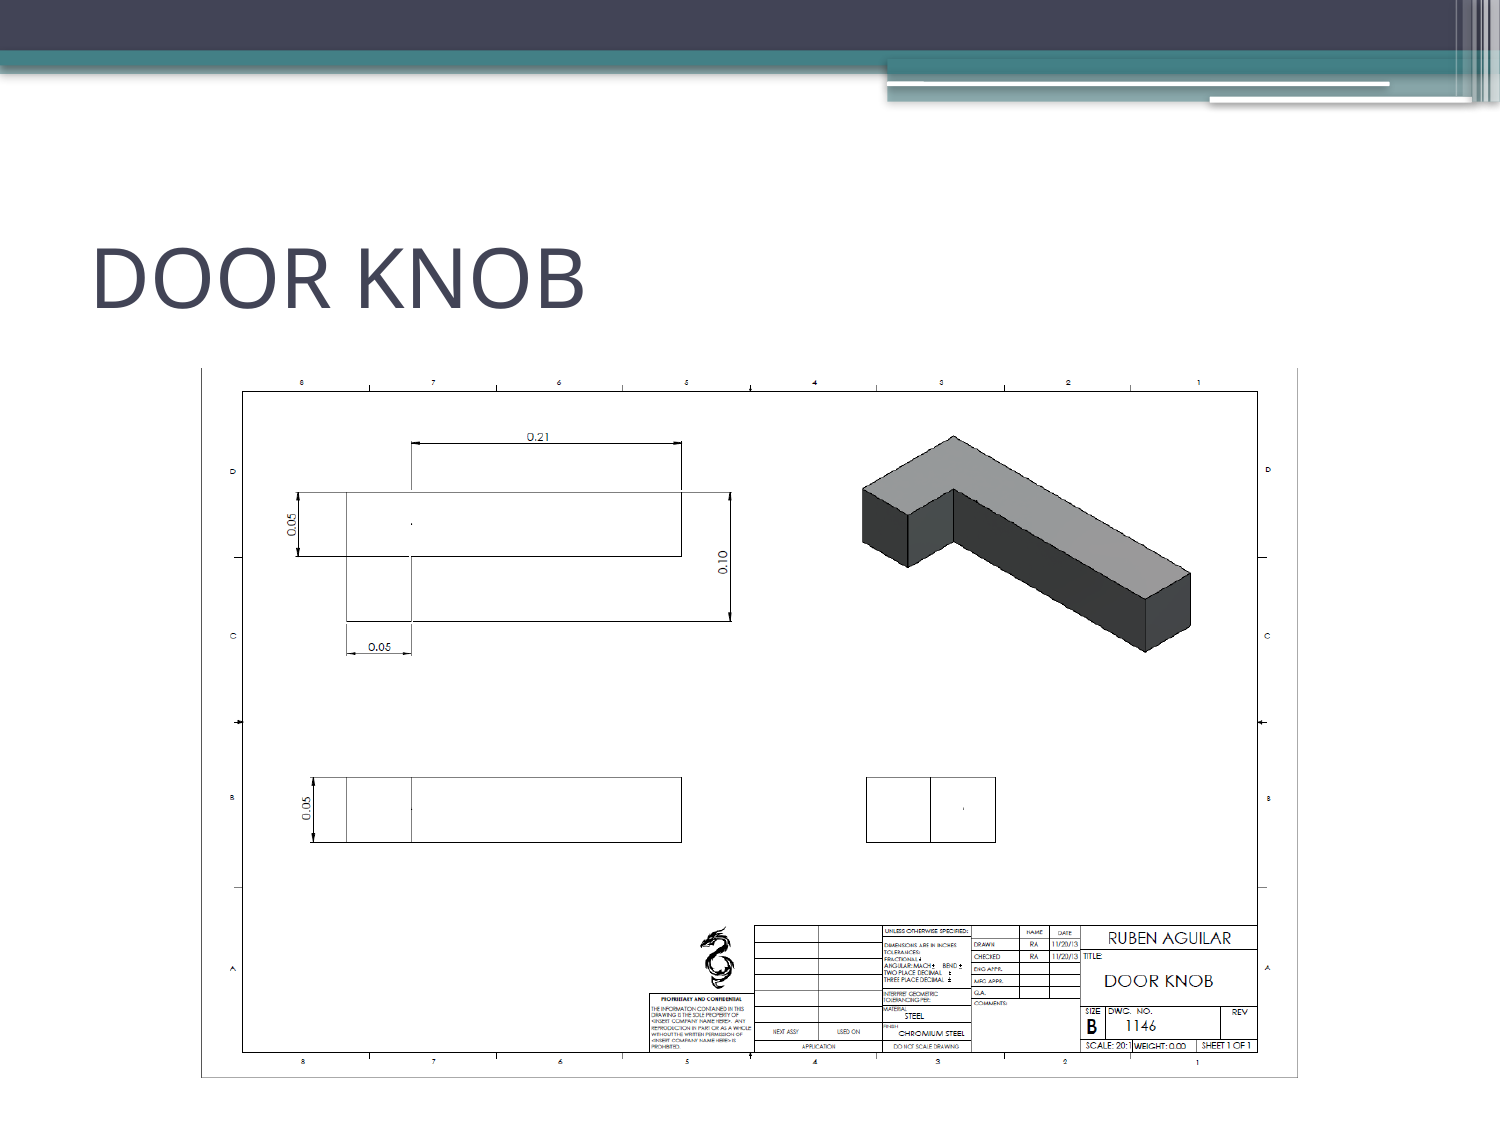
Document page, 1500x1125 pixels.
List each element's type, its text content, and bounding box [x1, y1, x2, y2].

title DOOR KNOB [75, 187, 1425, 363]
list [201, 368, 1299, 1079]
